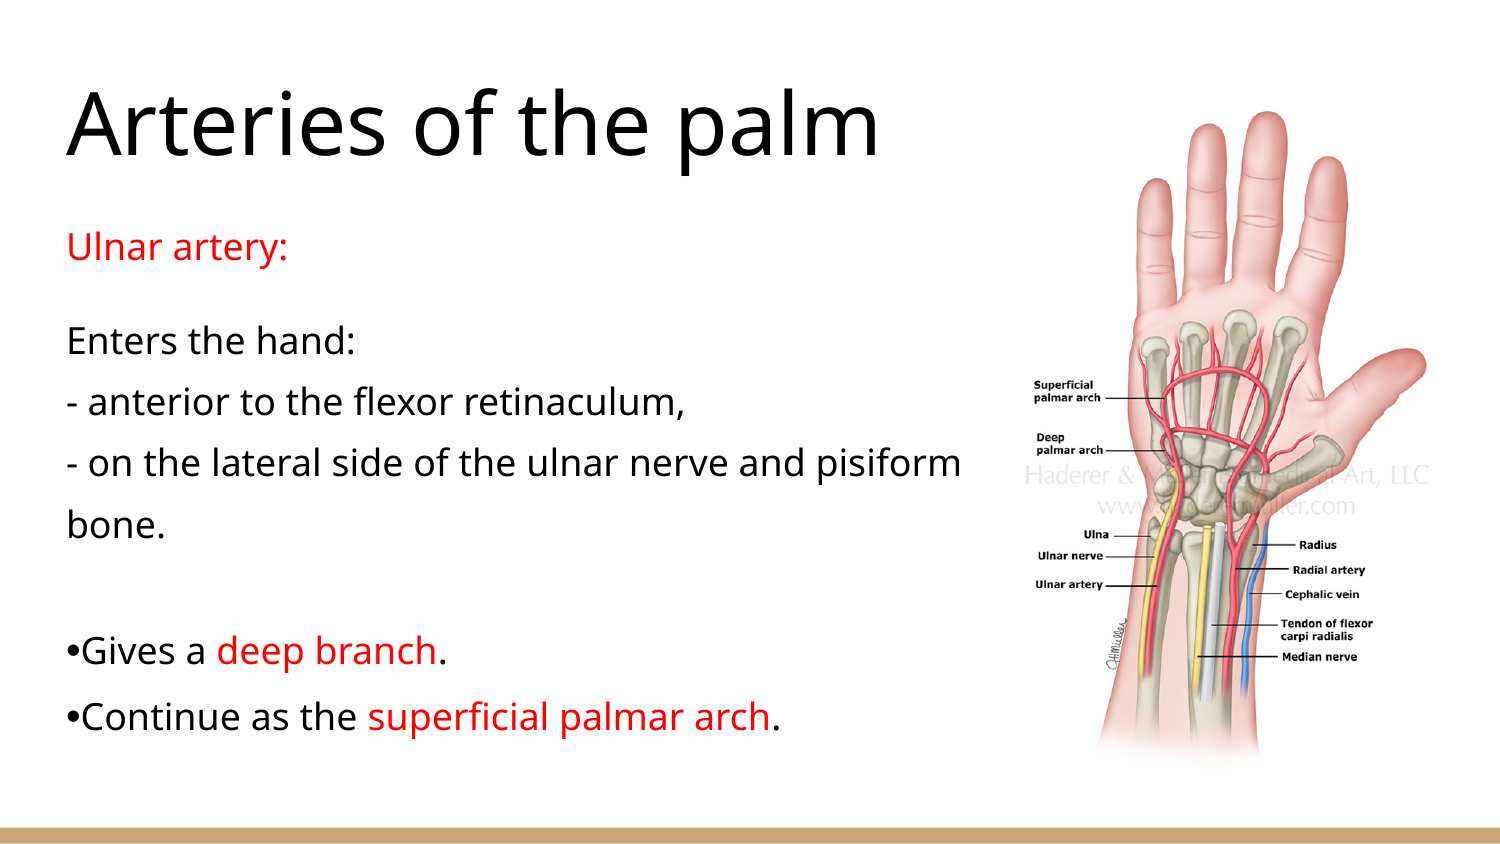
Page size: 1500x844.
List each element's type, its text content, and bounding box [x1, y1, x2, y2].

list Ulnar artery: Enters the hand: - anterior to the flexor retinaculum, - on the lateral side of the ulnar nerve and pisiform bone. •Gives a deep branch. •Continue as the superficial palmar arch. [51, 200, 958, 752]
picture [963, 35, 1500, 797]
title Arteries of the palm [51, 51, 958, 189]
